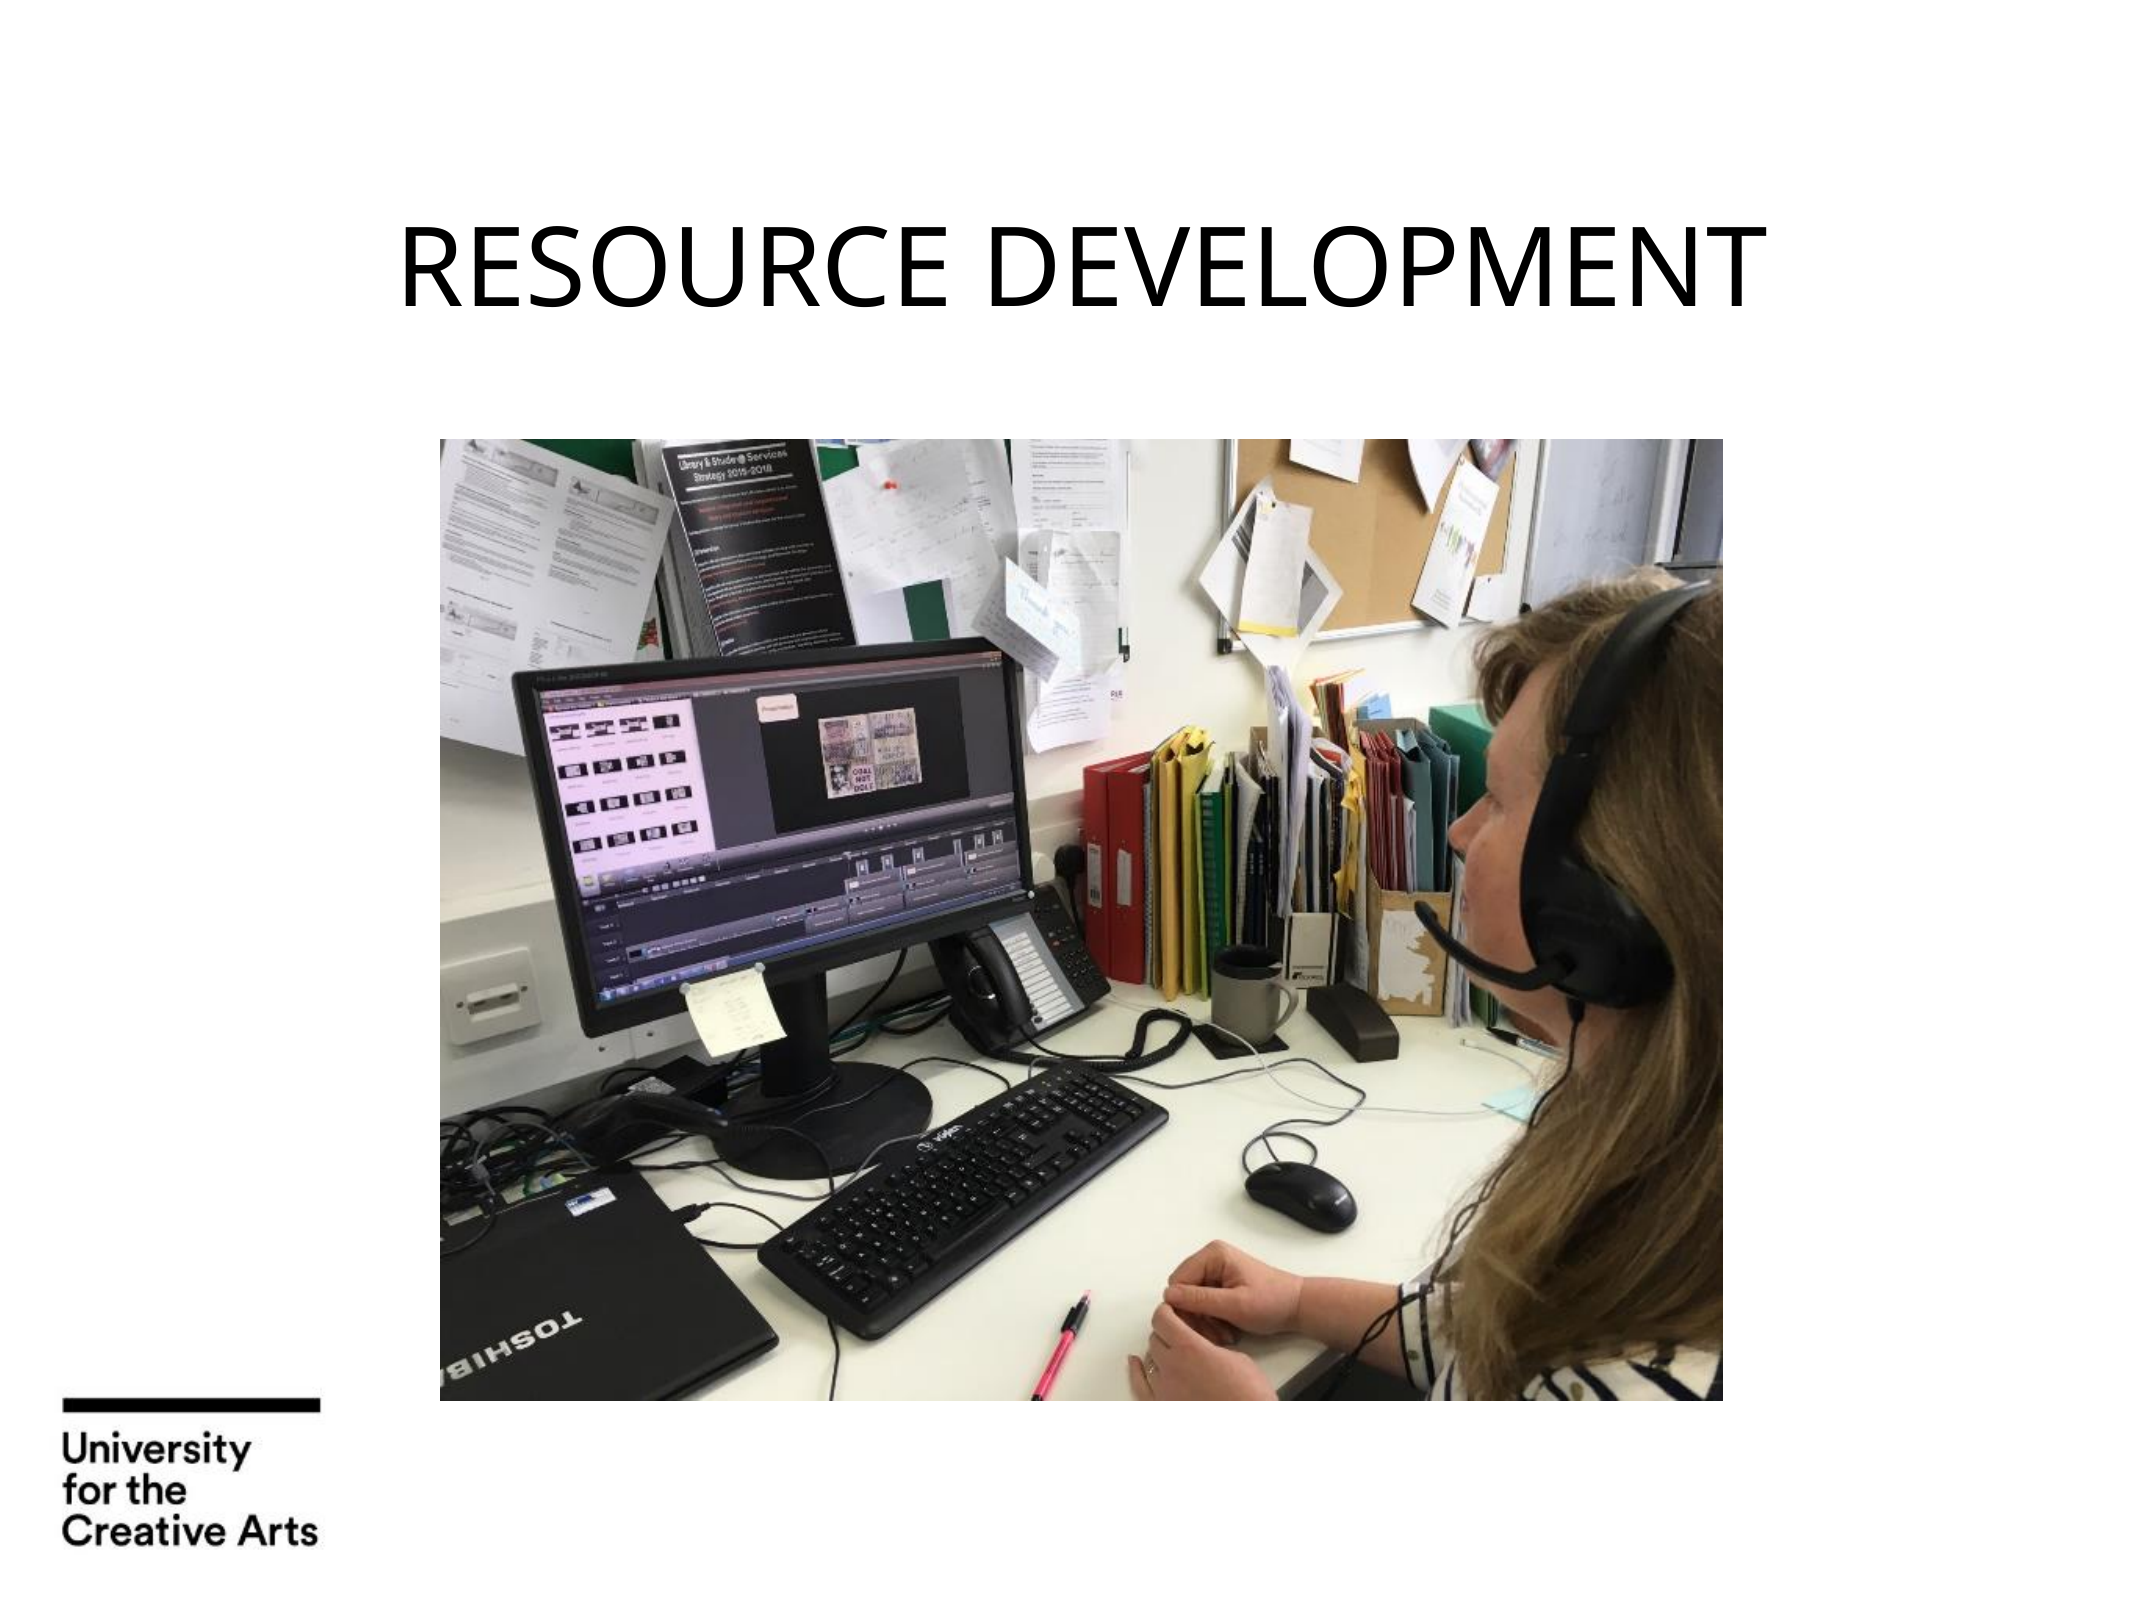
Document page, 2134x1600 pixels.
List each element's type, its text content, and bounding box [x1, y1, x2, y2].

title resource development [170, 84, 1993, 440]
picture [0, 0, 2134, 1600]
